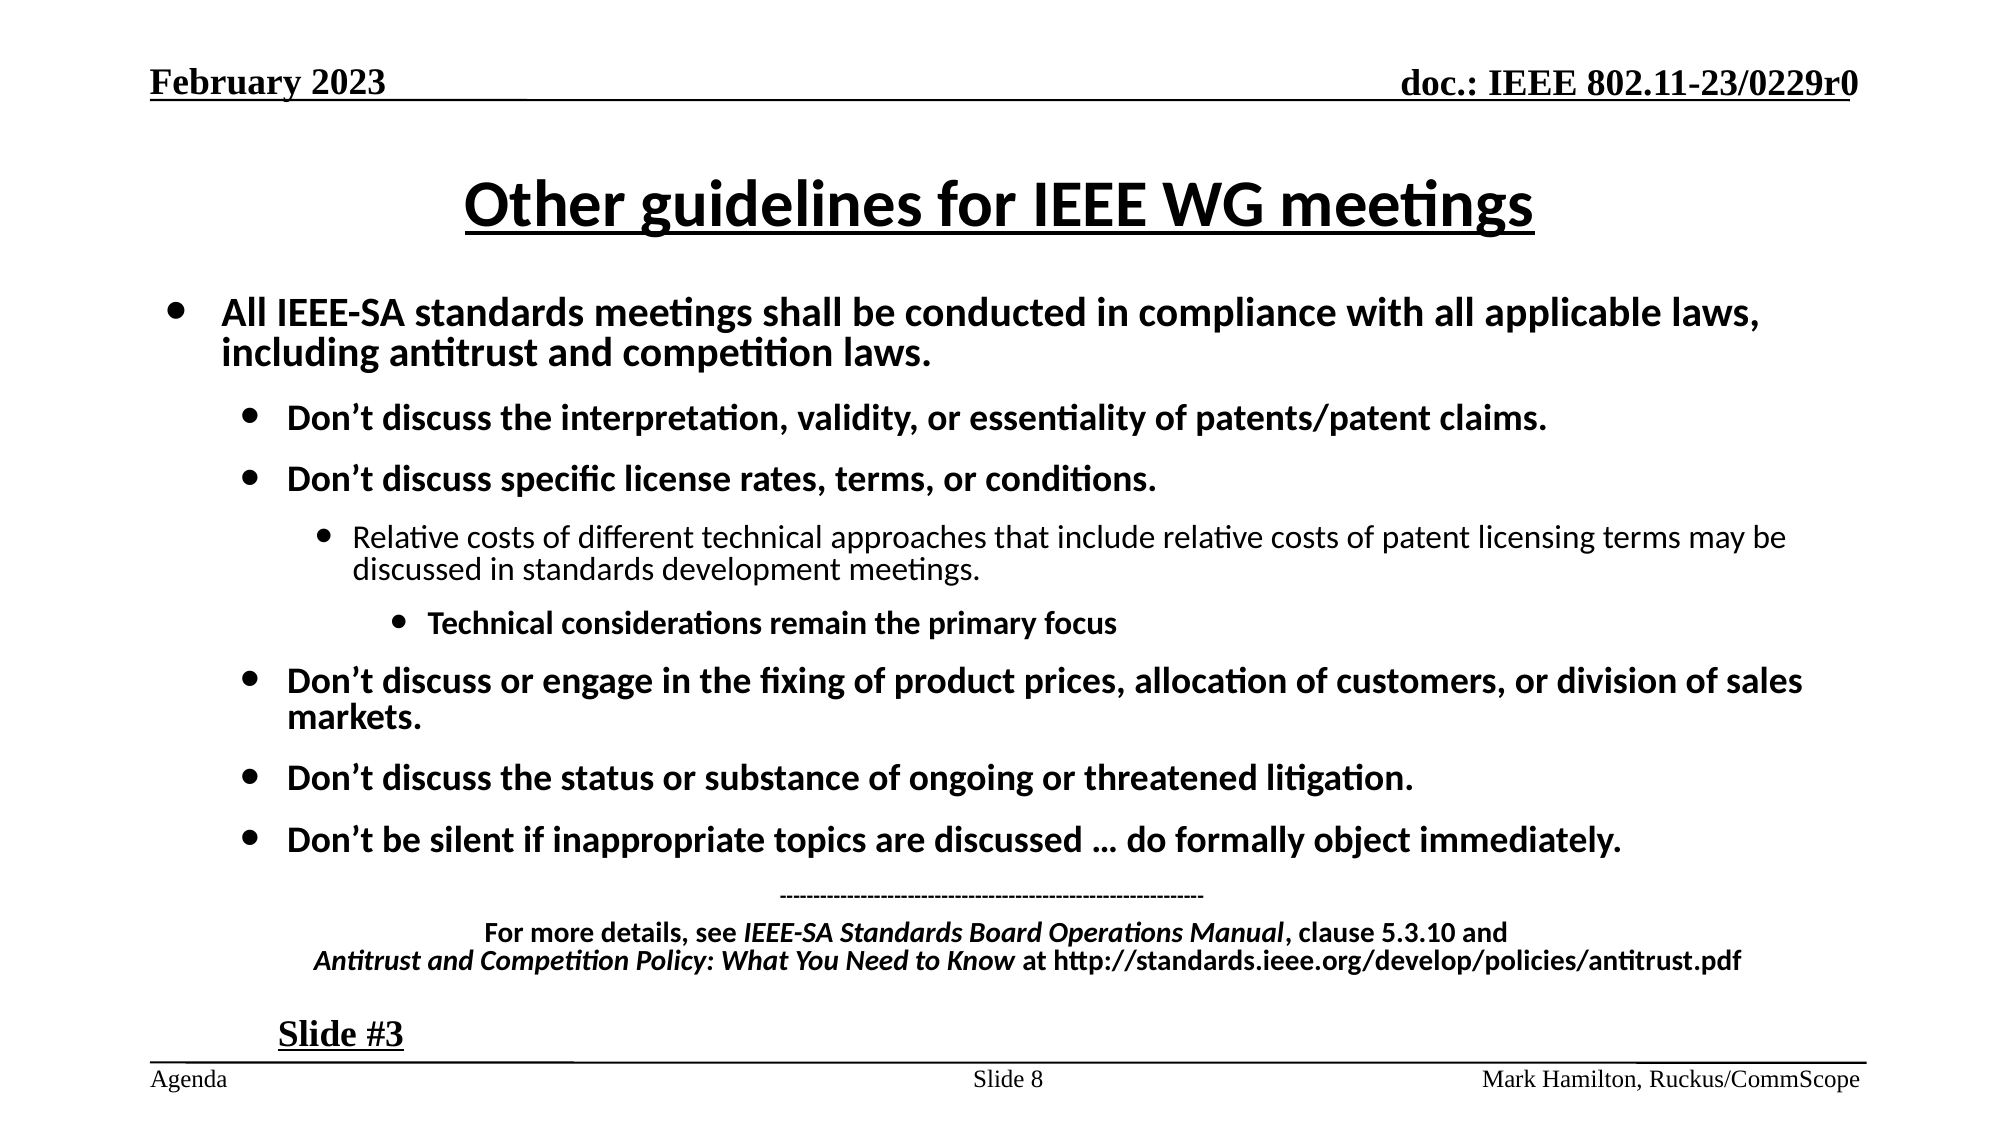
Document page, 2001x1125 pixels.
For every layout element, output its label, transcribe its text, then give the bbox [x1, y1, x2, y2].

title Other guidelines for IEEE WG meetings [149, 112, 1850, 286]
slide_number Slide 8 [950, 1061, 1067, 1123]
list All IEEE-SA standards meetings shall be conducted in compliance with all applicable laws, including antitrust and competition laws. Don’t discuss the interpretation, validity, or essentiality of patents/patent claims. Don’t discuss specific license rates, terms, or conditions. Relative costs of different technical approaches that include relative costs of patent licensing terms may be discussed in standards development meetings. Technical considerations remain the primary focus Don’t discuss or engage in the fixing of product prices, allocation of customers, or division of sales markets. Don’t discuss the status or substance of ongoing or threatened litigation. Don’t be silent if inappropriate topics are discussed … do formally object immediately. --------------------------------------------------------------- For more details, see IEEE-SA Standards Board Operations Manual, clause 5.3.10 and Antitrust and Competition Policy: What You Need to Know at http://standards.ieee.org/develop/policies/antitrust.pdf [149, 286, 1850, 1000]
text_box Slide #3 [263, 1001, 420, 1062]
